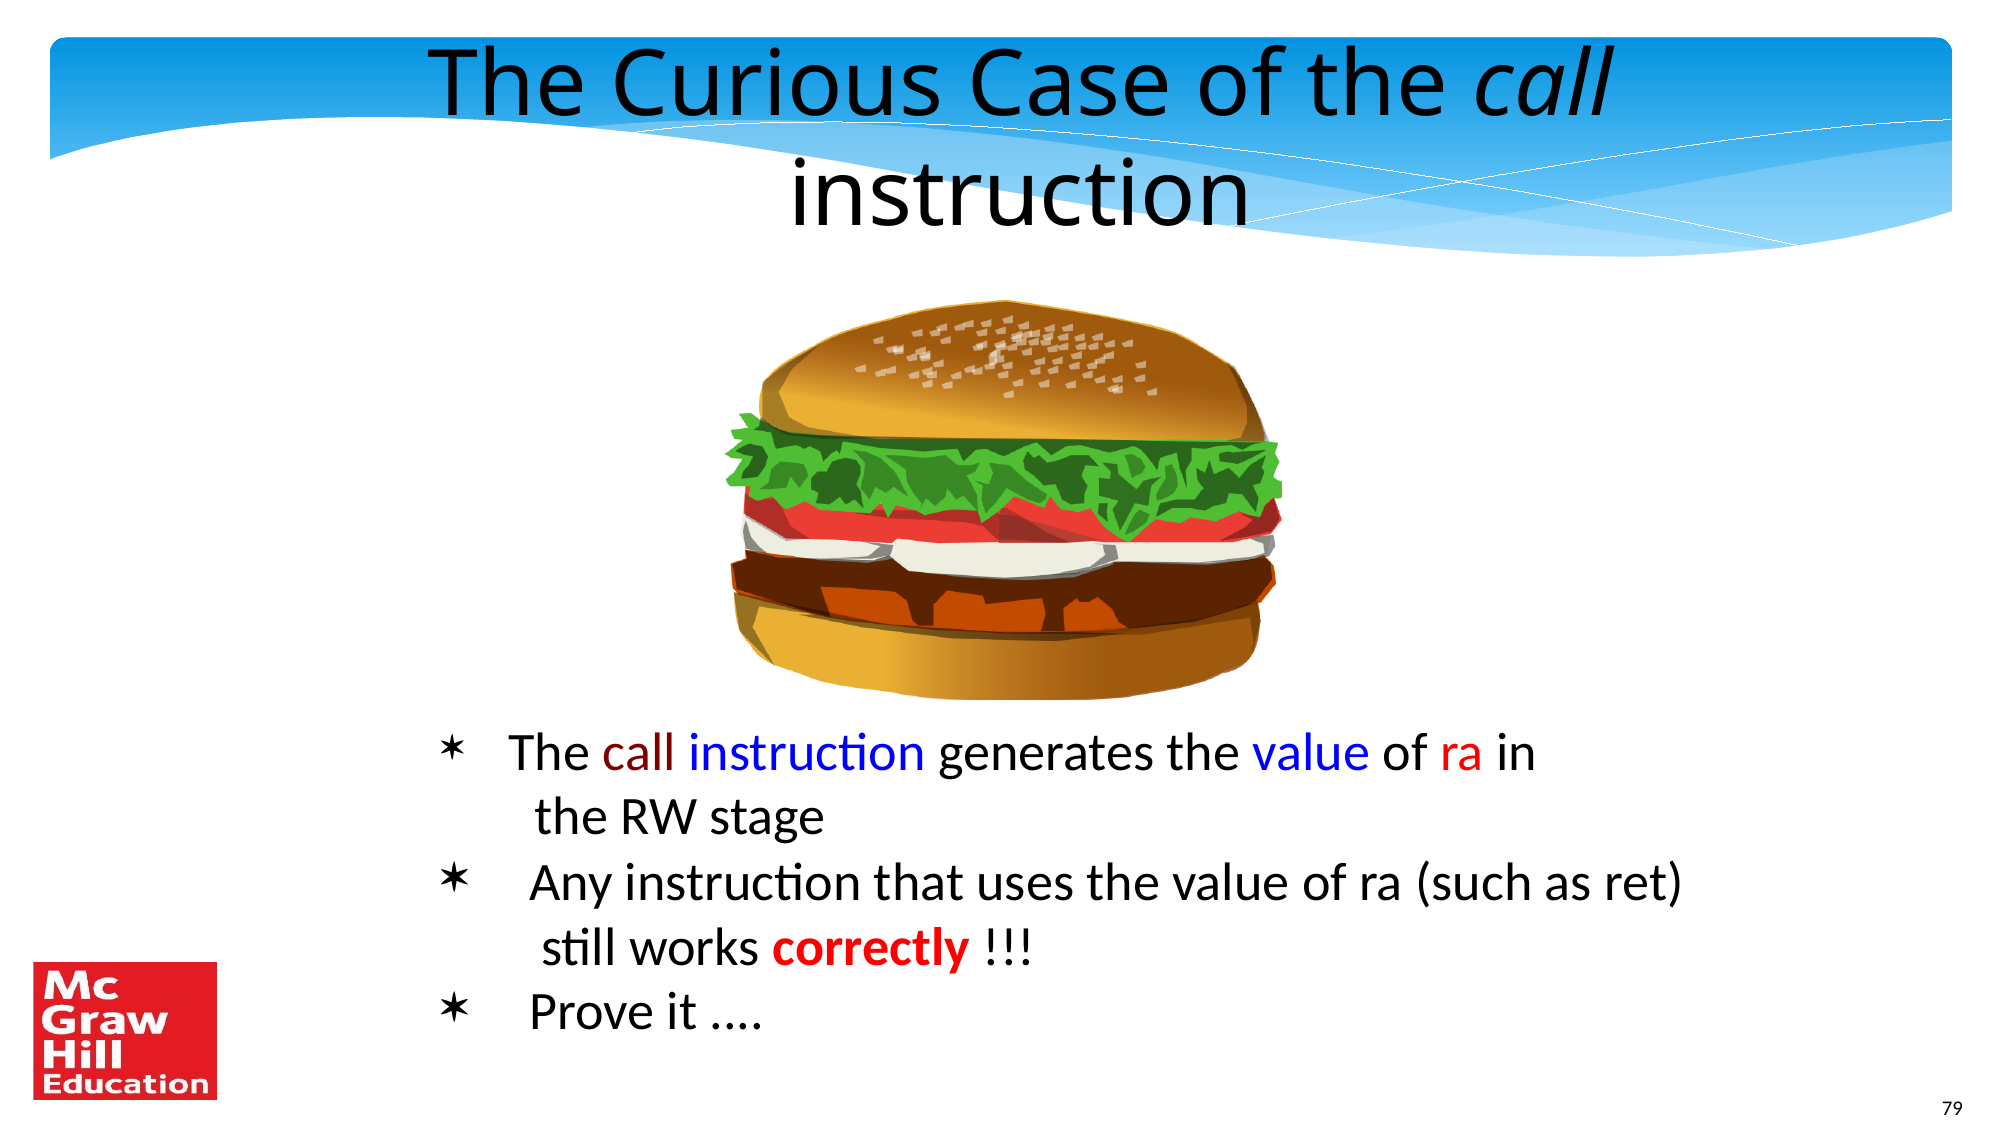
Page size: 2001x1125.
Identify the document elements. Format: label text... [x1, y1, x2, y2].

picture [724, 300, 1282, 701]
picture [33, 962, 217, 1100]
title The Curious Case of the call instruction [412, 24, 1630, 245]
text_box The call instruction generates the value of ra in the RW stage Any instruction that uses the value of ra (such as ret) still works correctly !!! Prove it .... [427, 708, 1725, 1049]
